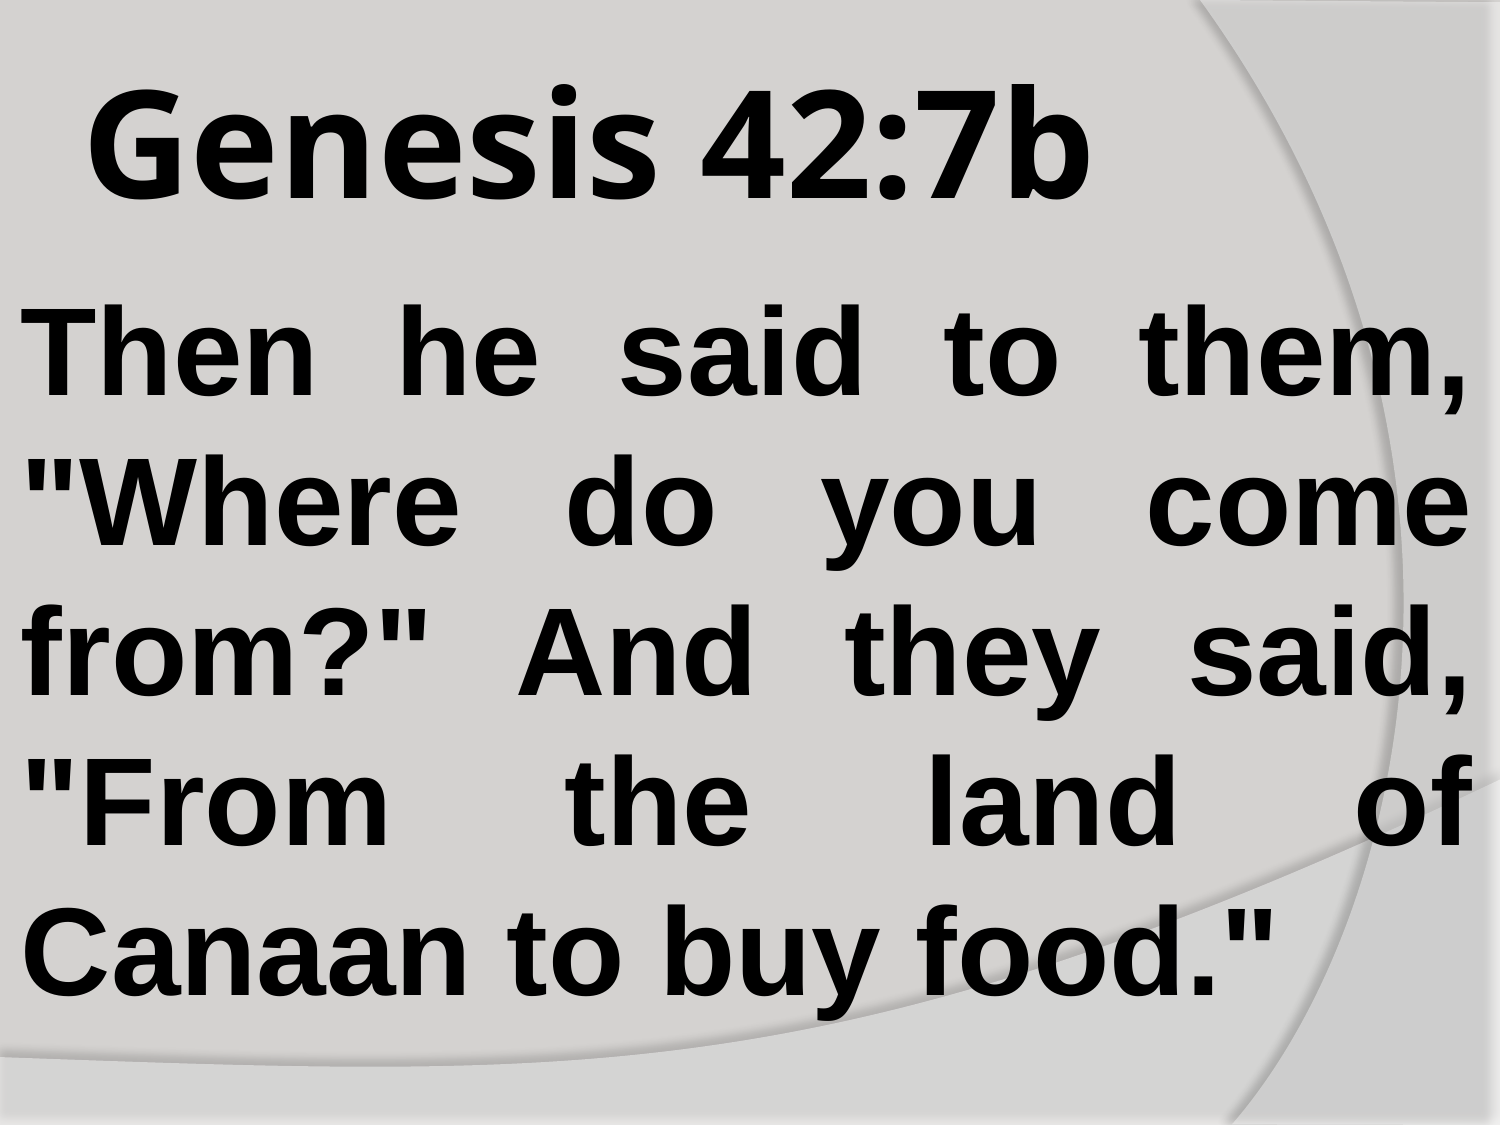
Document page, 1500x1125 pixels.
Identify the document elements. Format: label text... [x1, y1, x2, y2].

title Genesis 42:7b [75, 45, 1300, 233]
list Then he said to them, "Where do you come from?" And they said, "From the land of Canaan to buy food." [0, 262, 1488, 1125]
